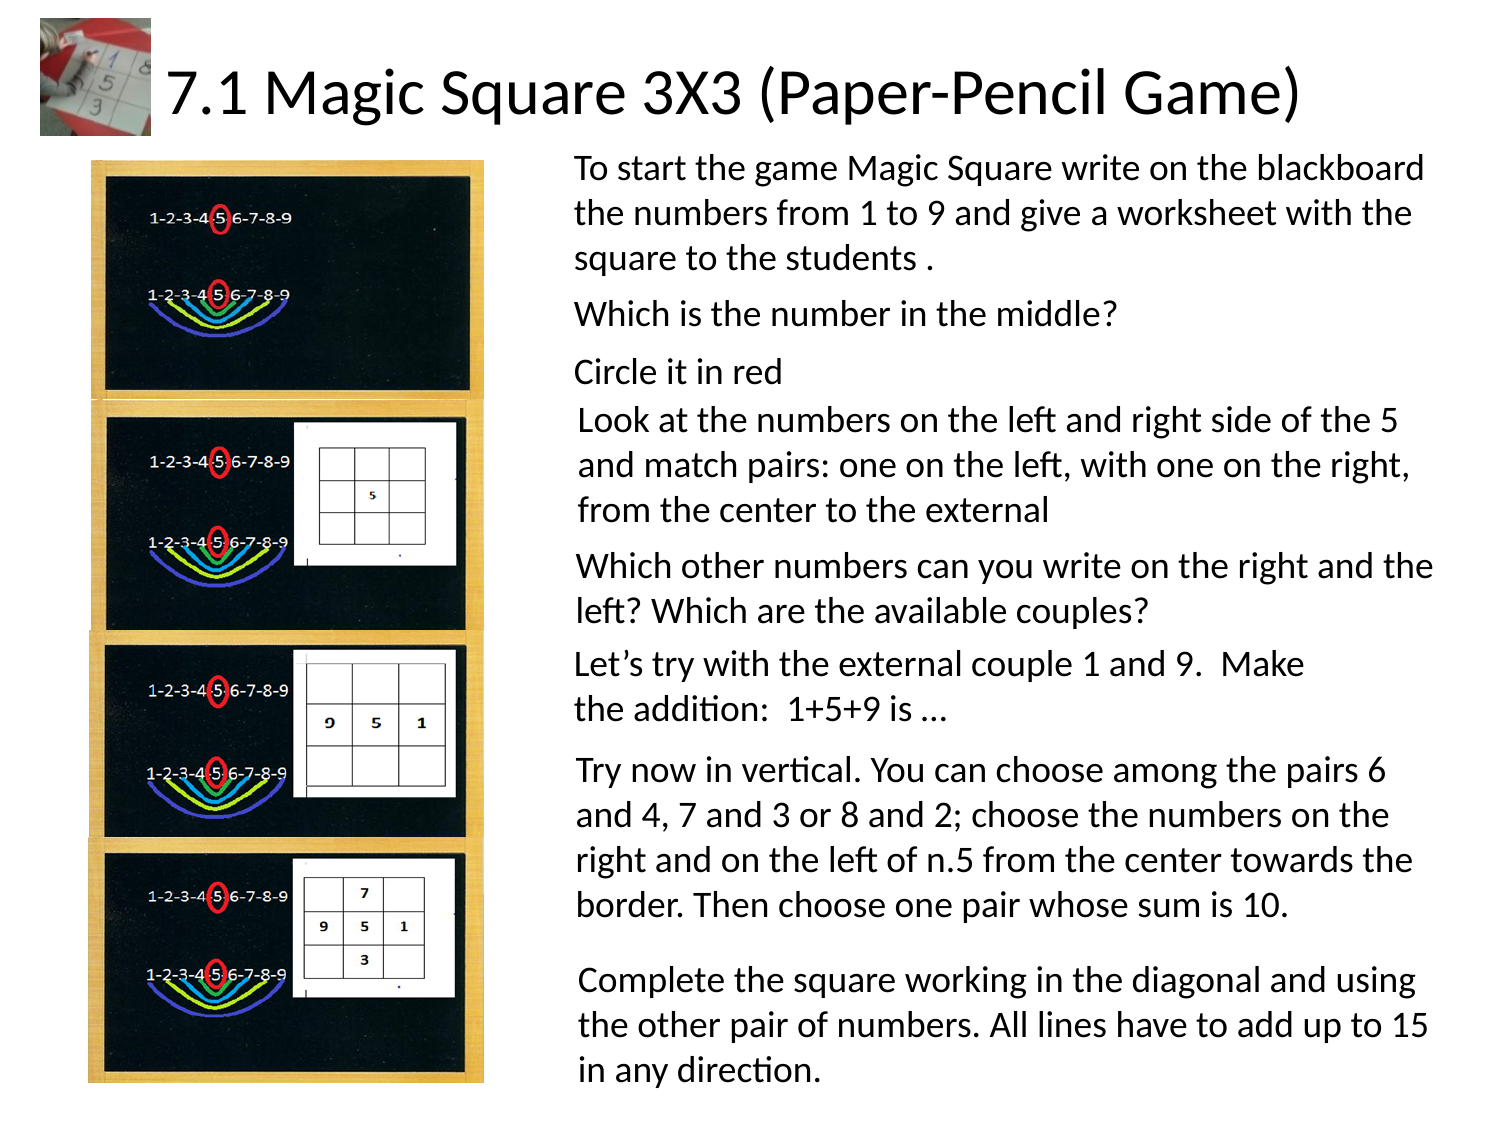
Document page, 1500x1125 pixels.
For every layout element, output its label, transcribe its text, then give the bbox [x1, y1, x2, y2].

text_box Let’s try with the external couple 1 and 9. Make the addition: 1+5+9 is … [558, 631, 1357, 737]
text_box Which is the number in the middle? [558, 281, 1199, 342]
text_box Which other numbers can you write on the right and the left? Which are the available couples? [560, 533, 1459, 639]
text_box To start the game Magic Square write on the blackboard the numbers from 1 to 9 and give a worksheet with the square to the students . [558, 135, 1457, 286]
text_box Look at the numbers on the left and right side of the 5 and match pairs: one on the left, with one on the right, from the center to the external [562, 387, 1461, 538]
picture [88, 160, 485, 1083]
picture [40, 18, 151, 136]
text_box Complete the square working in the diagonal and using the other pair of numbers. All lines have to add up to 15 in any direction. [563, 947, 1481, 1097]
text_box 7.1 Magic Square 3X3 (Paper-Pencil Game) [155, 40, 1332, 136]
text_box Try now in vertical. You can choose among the pairs 6 and 4, 7 and 3 or 8 and 2; choose the numbers on the right and on the left of n.5 from the center towards the border. Then choose one pair whose sum is 10. [560, 737, 1455, 933]
text_box Circle it in red [559, 339, 860, 400]
